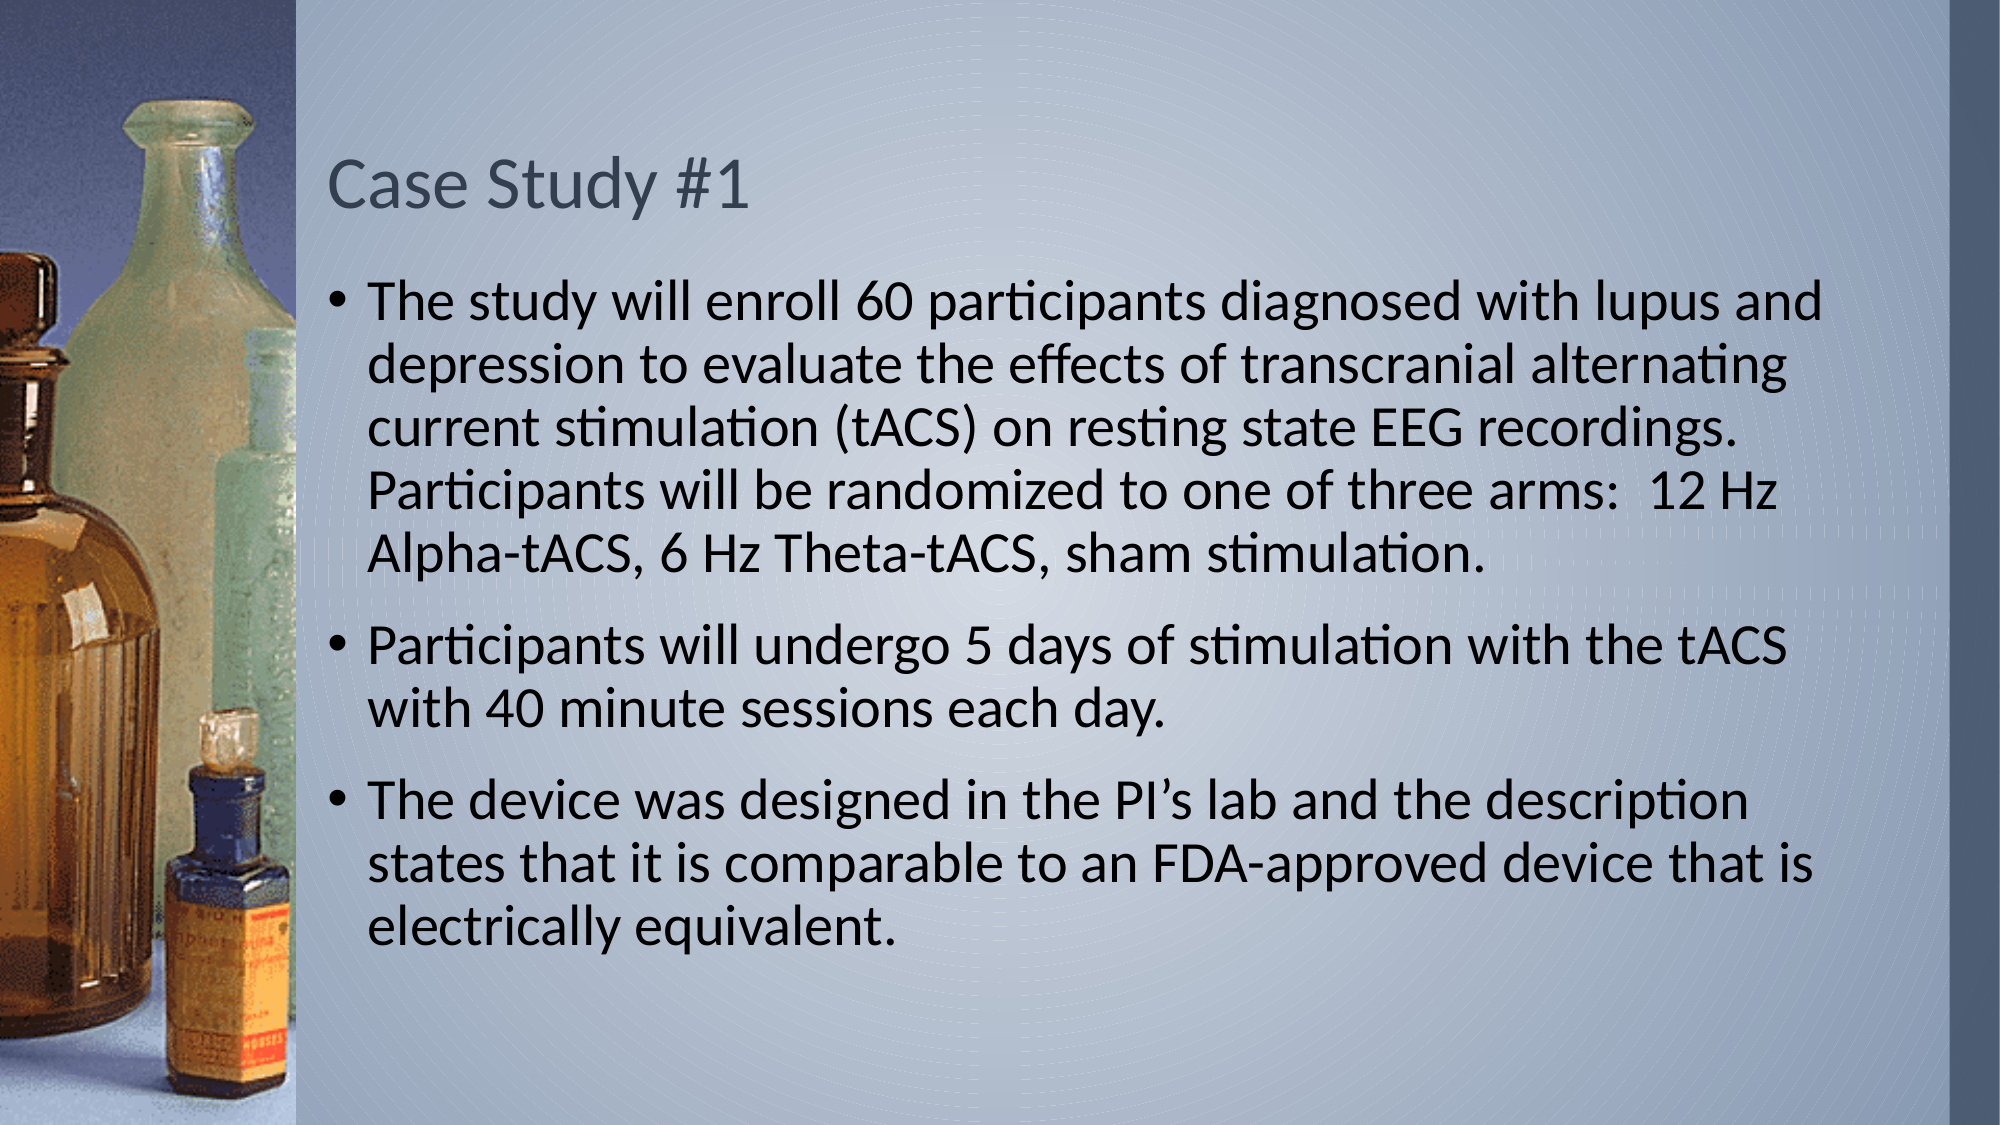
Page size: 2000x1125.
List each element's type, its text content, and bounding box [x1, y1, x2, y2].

picture [0, 0, 296, 1125]
list The study will enroll 60 participants diagnosed with lupus and depression to evaluate the effects of transcranial alternating current stimulation (tACS) on resting state EEG recordings. Participants will be randomized to one of three arms: 12 Hz Alpha-tACS, 6 Hz Theta-tACS, sham stimulation. Participants will undergo 5 days of stimulation with the tACS with 40 minute sessions each day. The device was designed in the PI’s lab and the description states that it is comparable to an FDA-approved device that is electrically equivalent. [312, 262, 1867, 1013]
title Case Study #1 [312, 29, 1867, 233]
